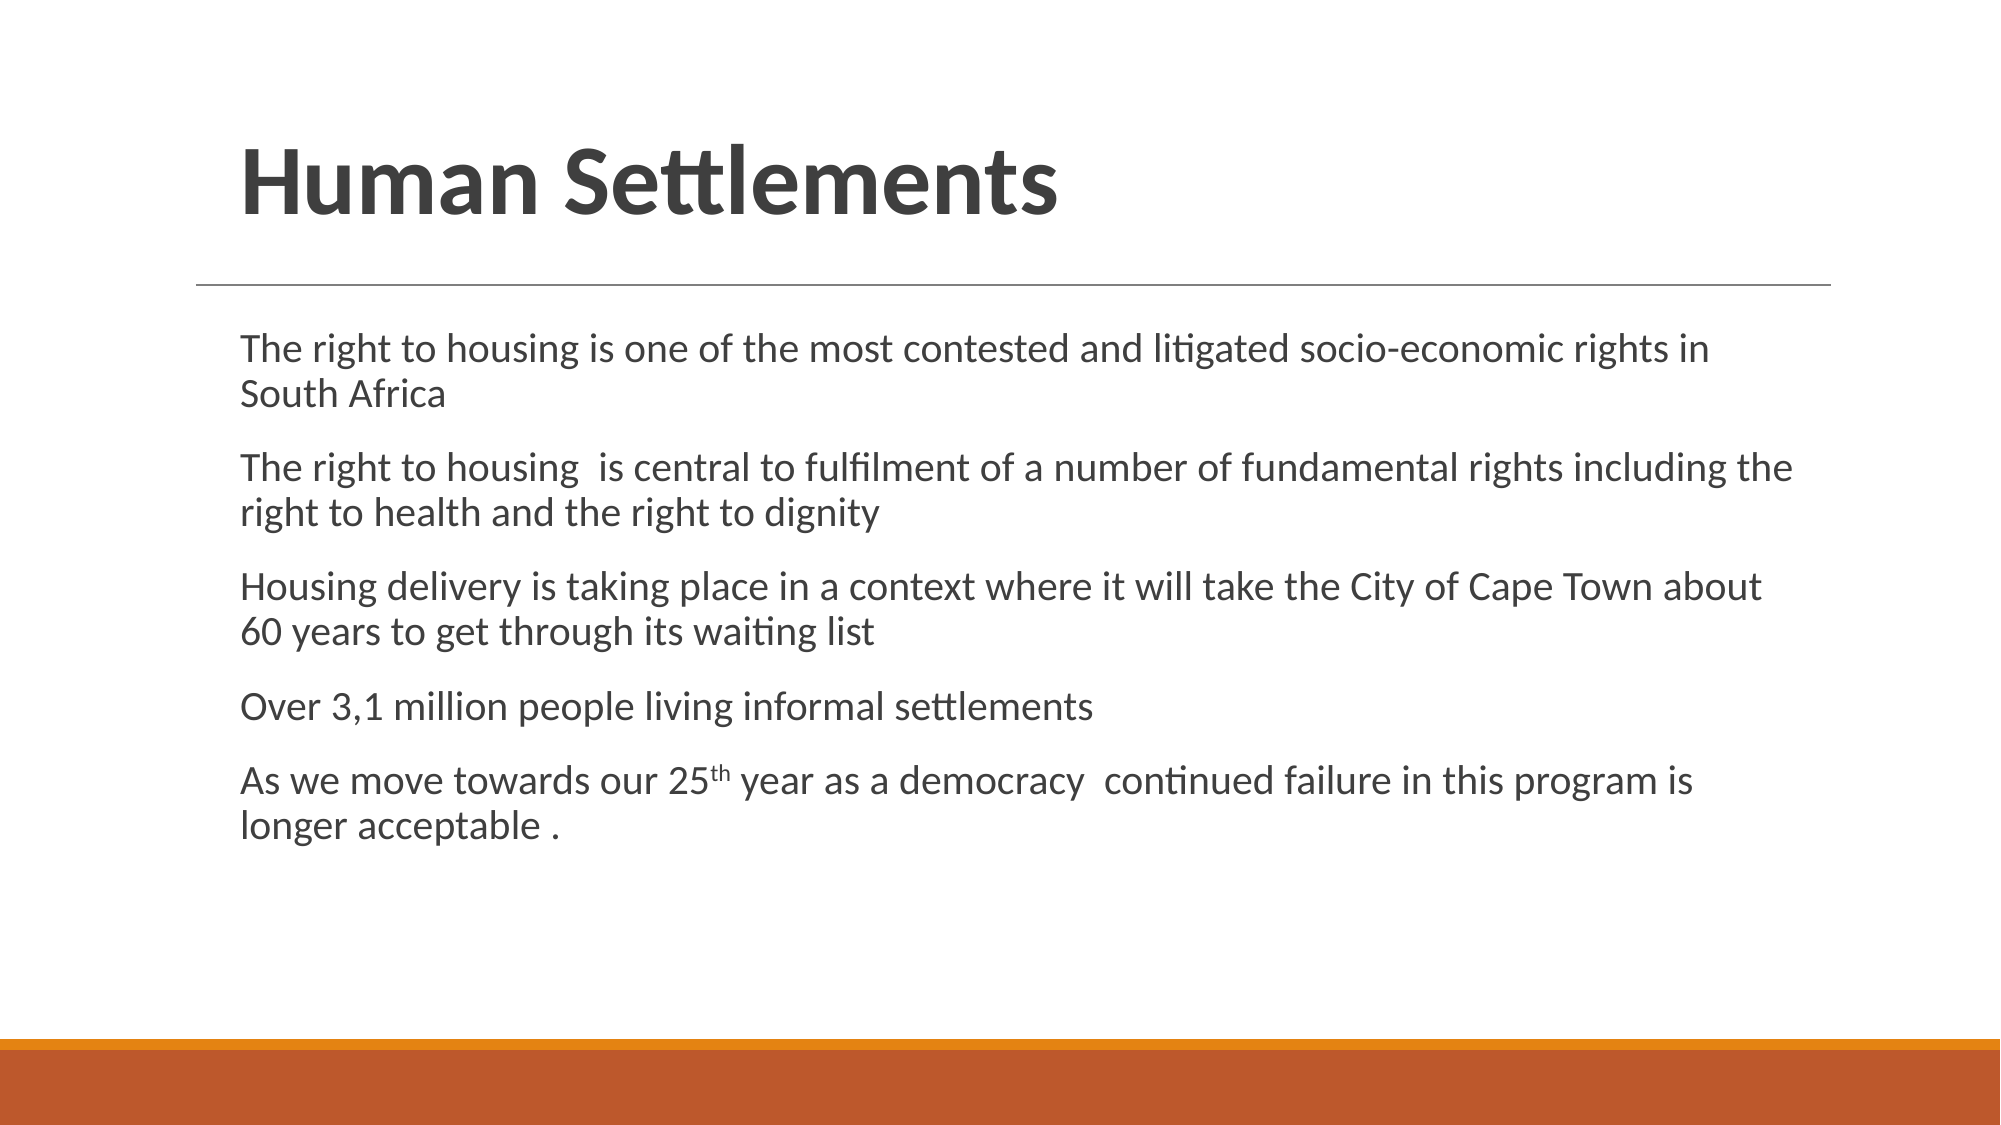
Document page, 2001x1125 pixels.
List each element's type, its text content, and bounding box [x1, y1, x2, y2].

list The right to housing is one of the most contested and litigated socio-economic rights in South Africa The right to housing is central to fulfilment of a number of fundamental rights including the right to health and the right to dignity Housing delivery is taking place in a context where it will take the City of Cape Town about 60 years to get through its waiting list Over 3,1 million people living informal settlements As we move towards our 25th year as a democracy continued failure in this program is longer acceptable . [225, 318, 1800, 907]
title Human Settlements [225, 112, 1800, 243]
